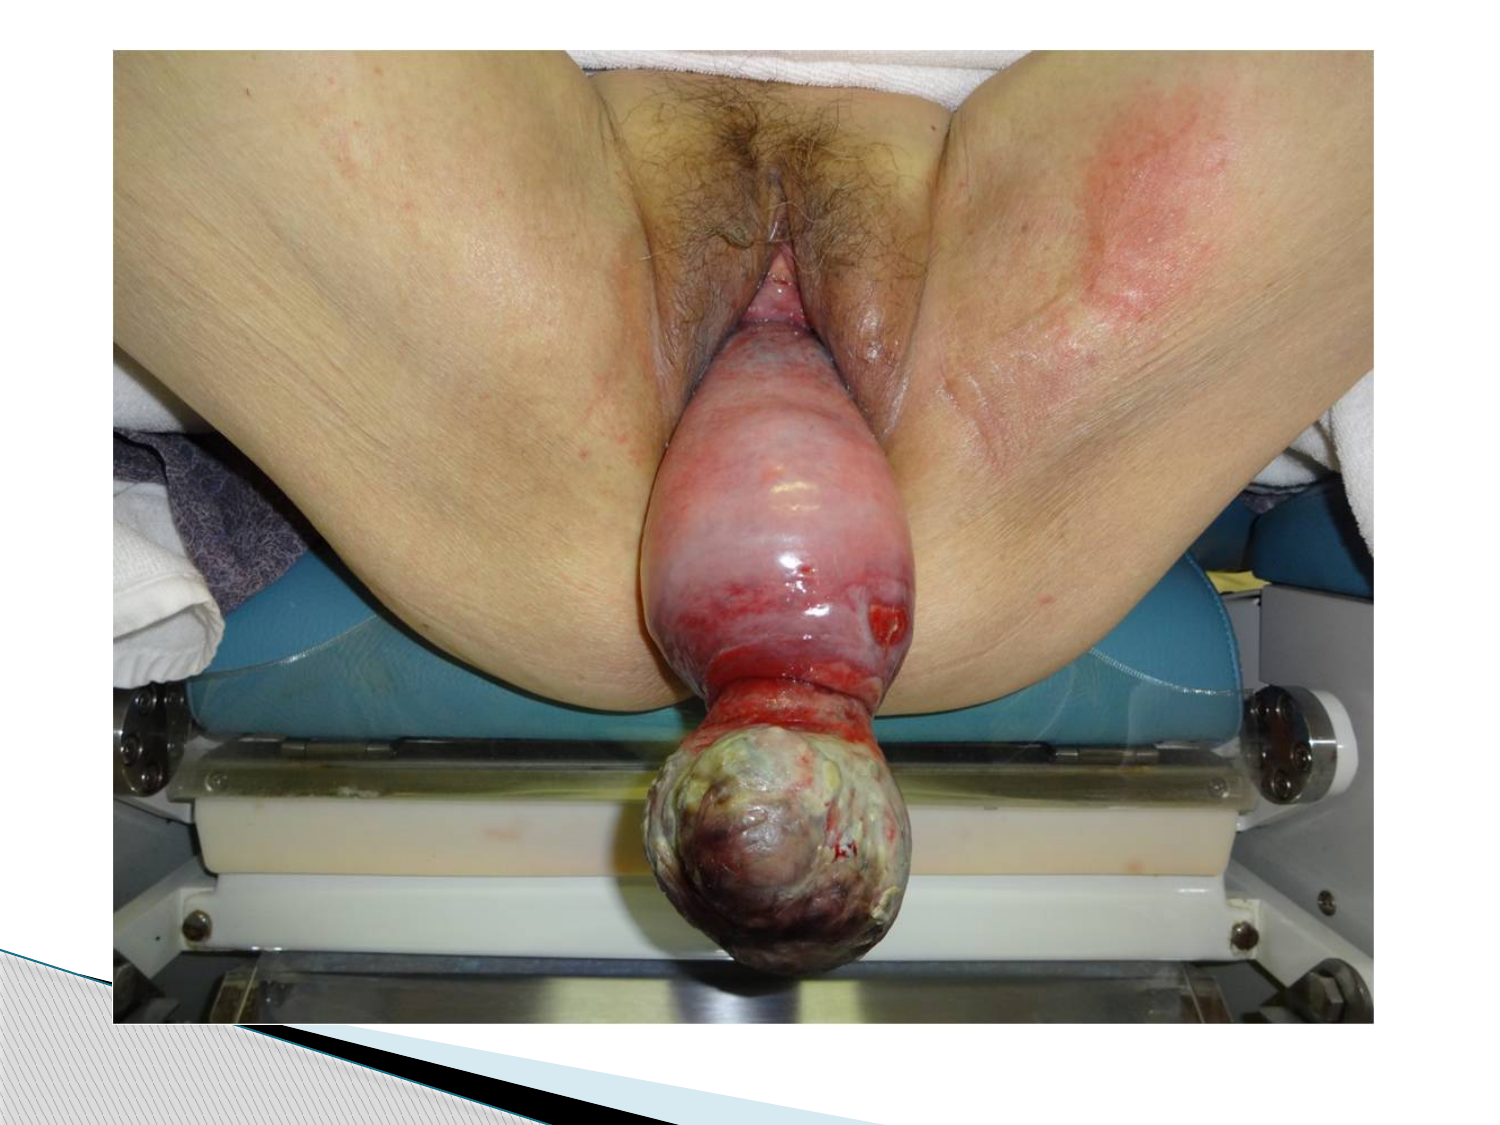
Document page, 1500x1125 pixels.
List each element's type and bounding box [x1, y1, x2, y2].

picture [112, 49, 1376, 1026]
